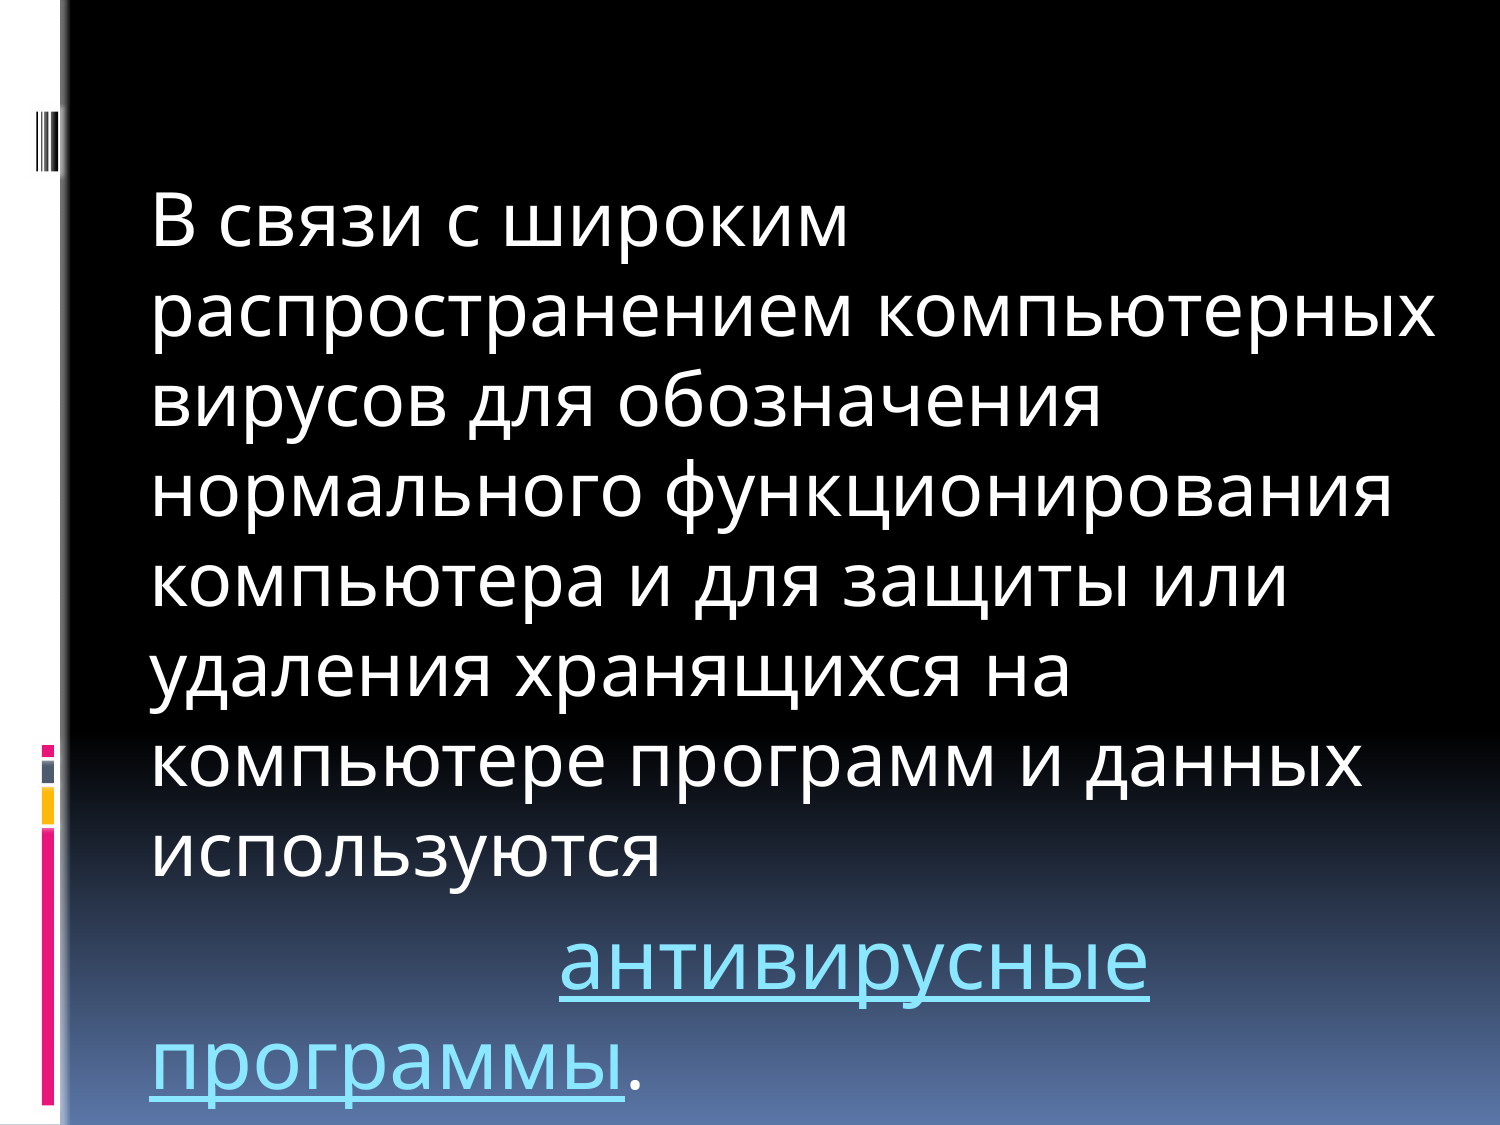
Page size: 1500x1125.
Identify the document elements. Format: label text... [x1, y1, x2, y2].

list В связи с широким распространением компьютерных вирусов для обозначения нормального функционирования компьютера и для защиты или удаления хранящихся на компьютере программ и данных используются антивирусные программы. [105, 164, 1454, 961]
